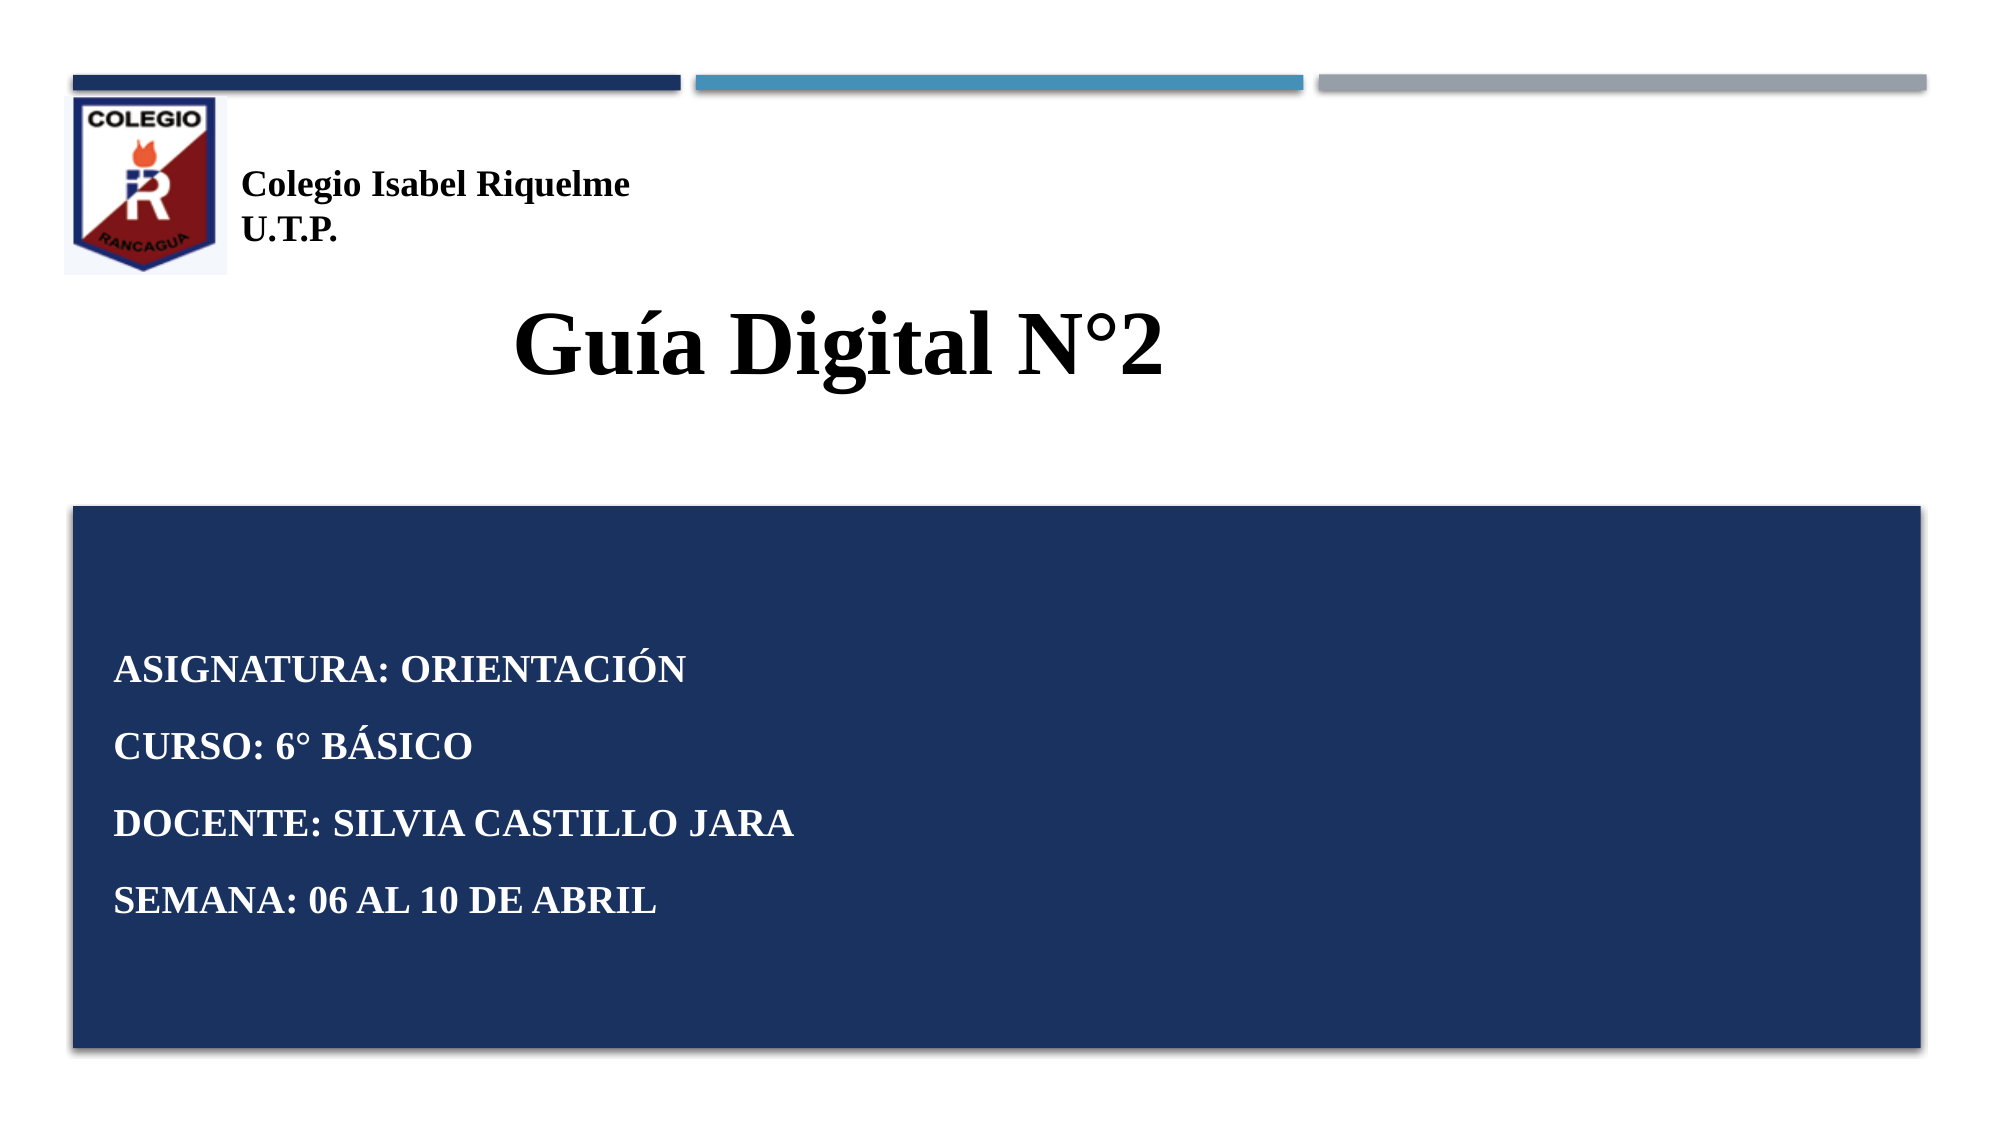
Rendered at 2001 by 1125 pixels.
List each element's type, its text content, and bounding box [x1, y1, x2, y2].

subtitle ASIGNATURA: ORIENTACIÓN CURSO: 6° BÁSICO DOCENTE: Silvia Castillo Jara SEMANA: 06 al 10 de abril [98, 626, 1902, 931]
text_box Colegio Isabel Riquelme U.T.P. [234, 152, 811, 257]
picture [64, 96, 227, 275]
title Guía de tGuía Digital N°2 raGGORIENTACIÓN 6° básico [98, 258, 1902, 501]
